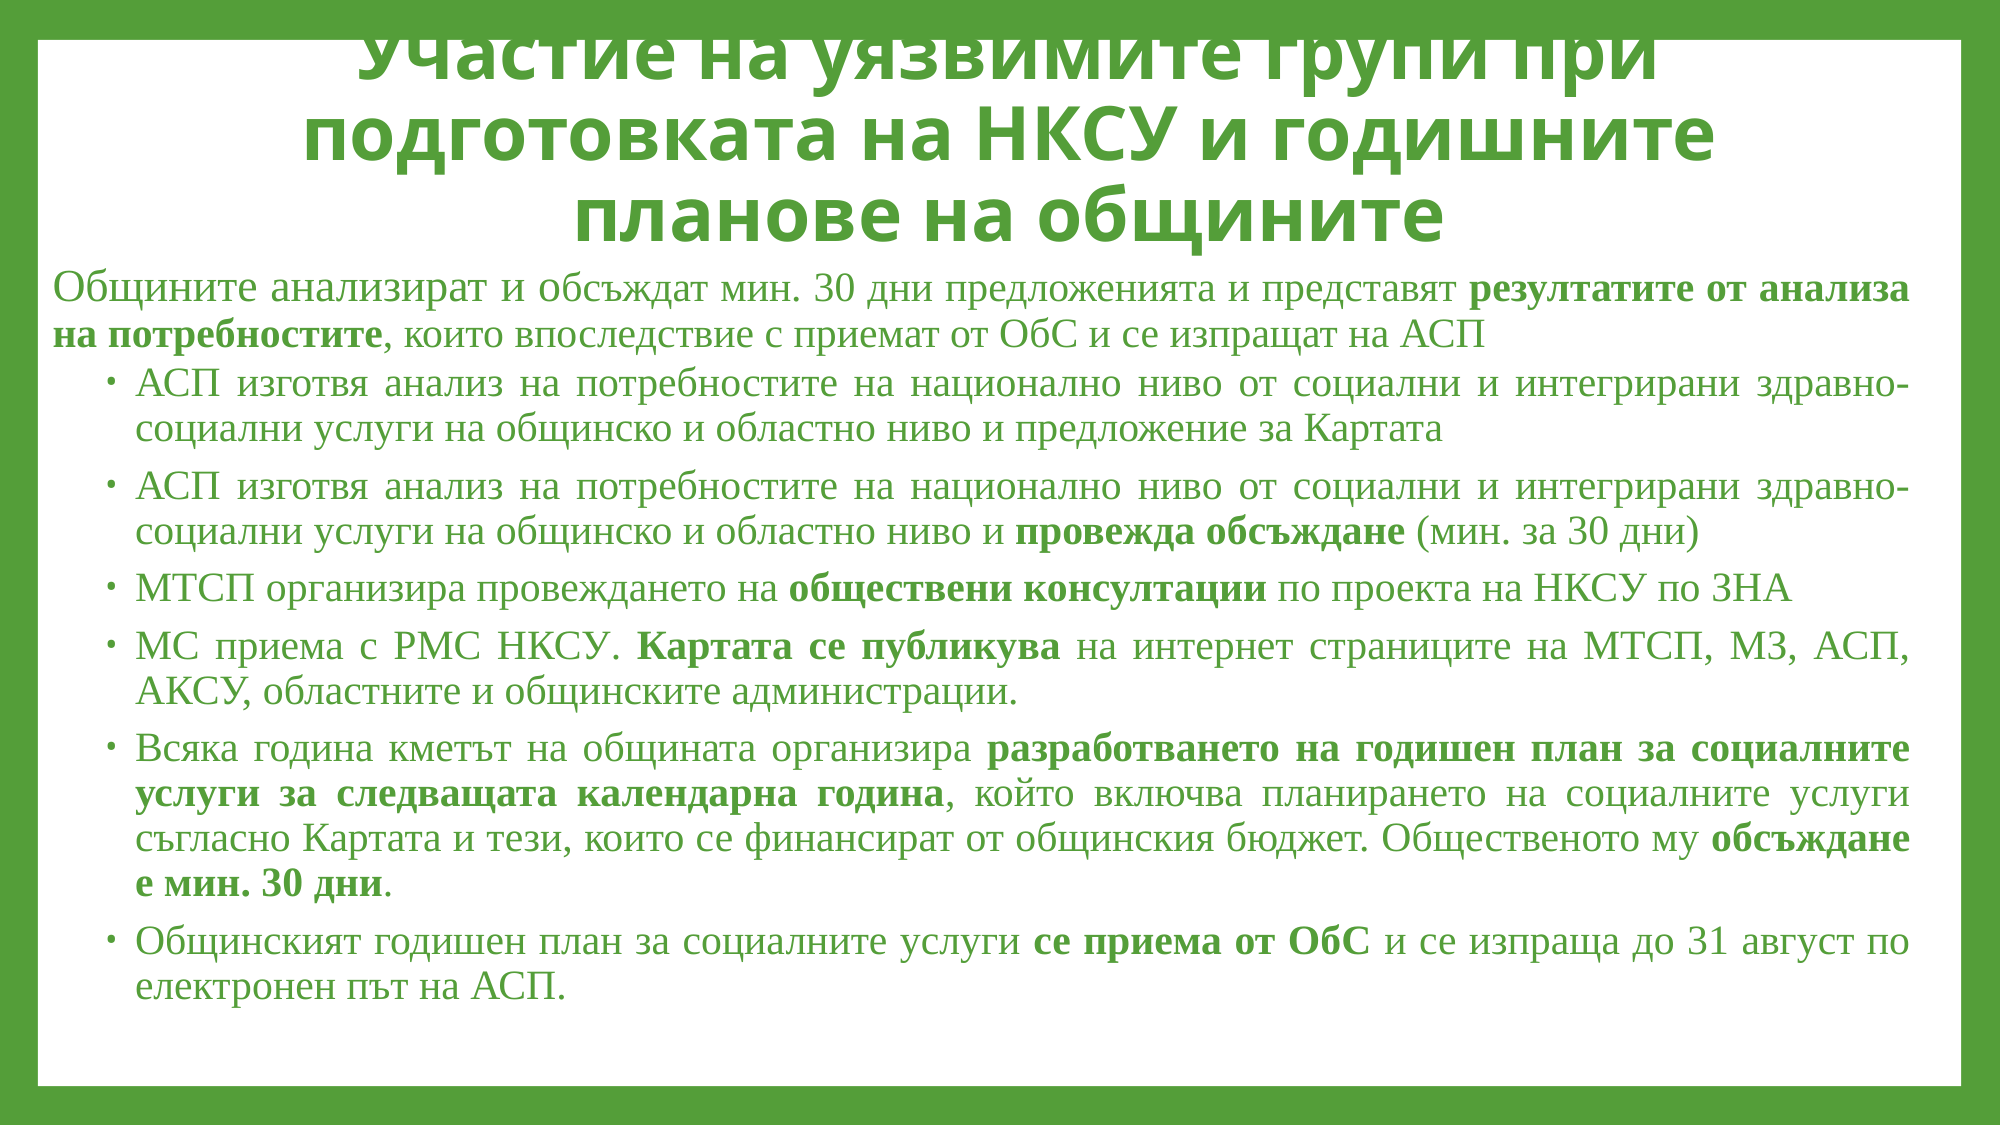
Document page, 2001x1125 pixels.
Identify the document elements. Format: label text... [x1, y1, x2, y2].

list Общините анализират и обсъждат мин. 30 дни предложенията и представят резултатите от анализа на потребностите, които впоследствие с приемат от ОбС и се изпращат на АСП АСП изготвя анализ на потребностите на национално ниво от социални и интегрирани здравно-социални услуги на общинско и областно ниво и предложение за Картата АСП изготвя анализ на потребностите на национално ниво от социални и интегрирани здравно-социални услуги на общинско и областно ниво и провежда обсъждане (мин. за 30 дни) МТСП организира провеждането на обществени консултации по проекта на НКСУ по ЗНА МС приема с РМС НКСУ. Картата се публикува на интернет страниците на МТСП, МЗ, АСП, АКСУ, областните и общинските администрации. Всяка година кметът на общината организира разработването на годишен план за социалните услуги за следващата календарна година, който включва планирането на социалните услуги съгласно Картата и тези, които се финансират от общинския бюджет. Общественото му обсъждане е мин. 30 дни. Общинският годишен план за социалните услуги се приема от ОбС и се изпраща до 31 август по електронен път на АСП. [0, 254, 1926, 1103]
title Участие на уязвимите групи при подготовката на НКСУ и годишните планове на общините [127, 47, 1892, 226]
